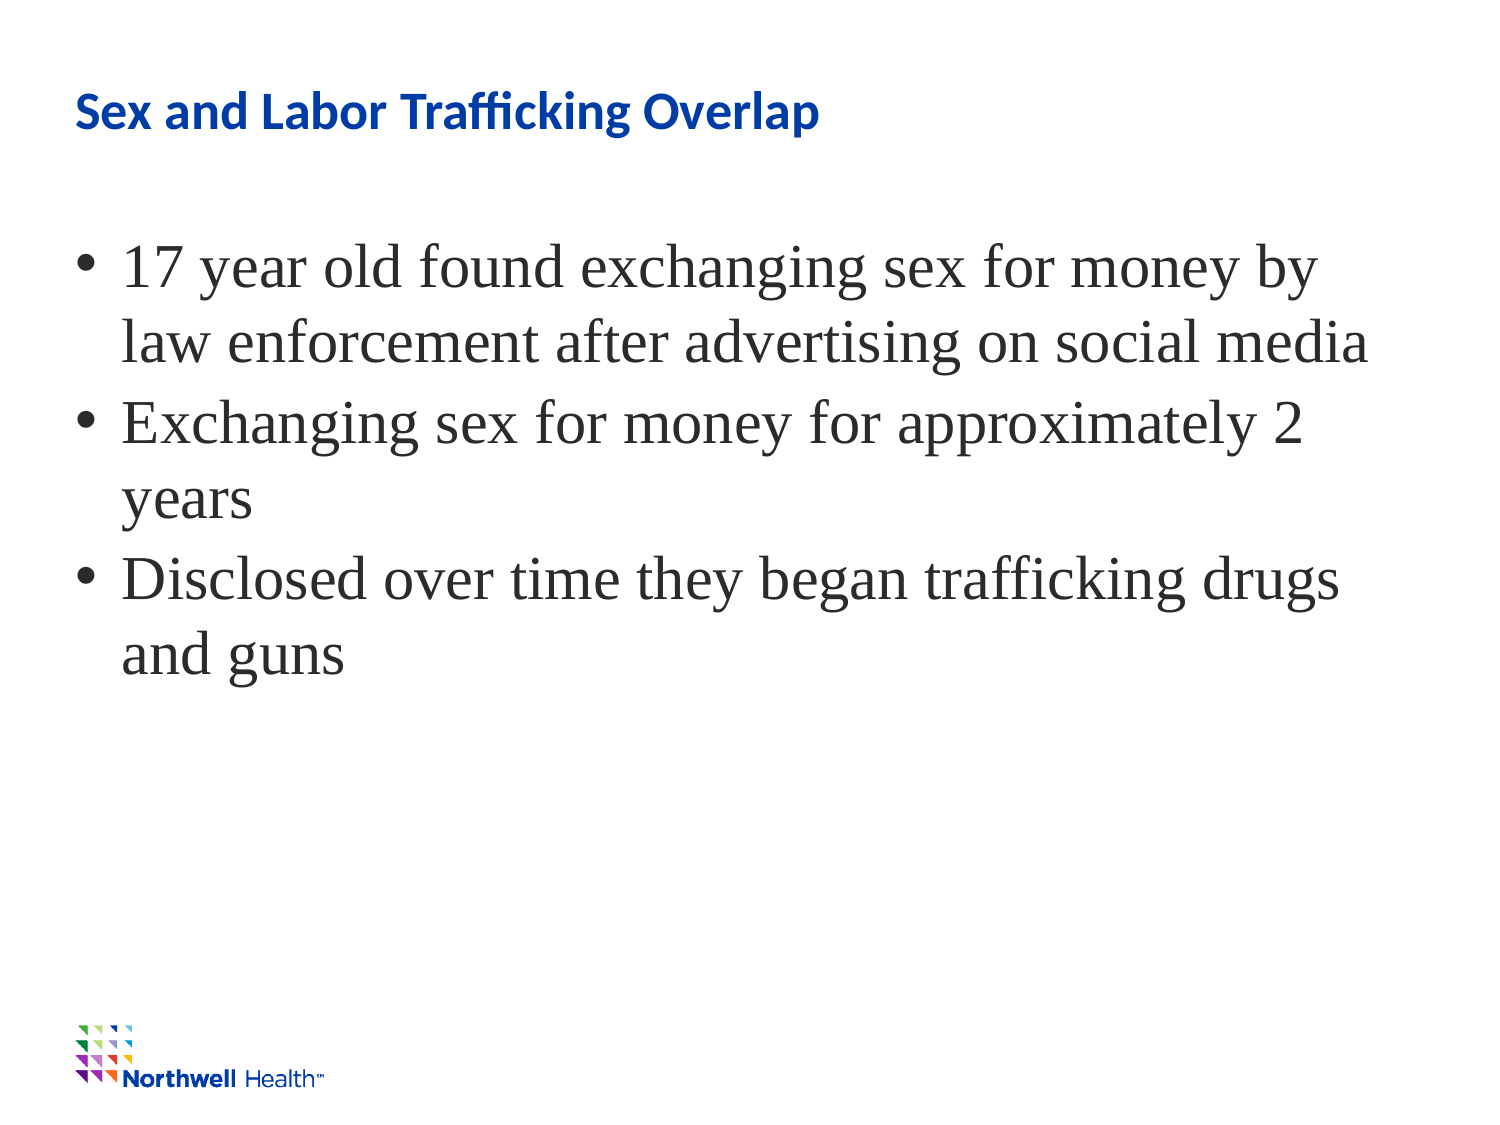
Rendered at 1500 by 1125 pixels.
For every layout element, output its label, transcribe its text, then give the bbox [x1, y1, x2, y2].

list 17 year old found exchanging sex for money by law enforcement after advertising on social media Exchanging sex for money for approximately 2 years Disclosed over time they began trafficking drugs and guns [75, 224, 1425, 975]
title Sex and Labor Trafficking Overlap [75, 75, 1425, 206]
picture [69, 1019, 329, 1093]
